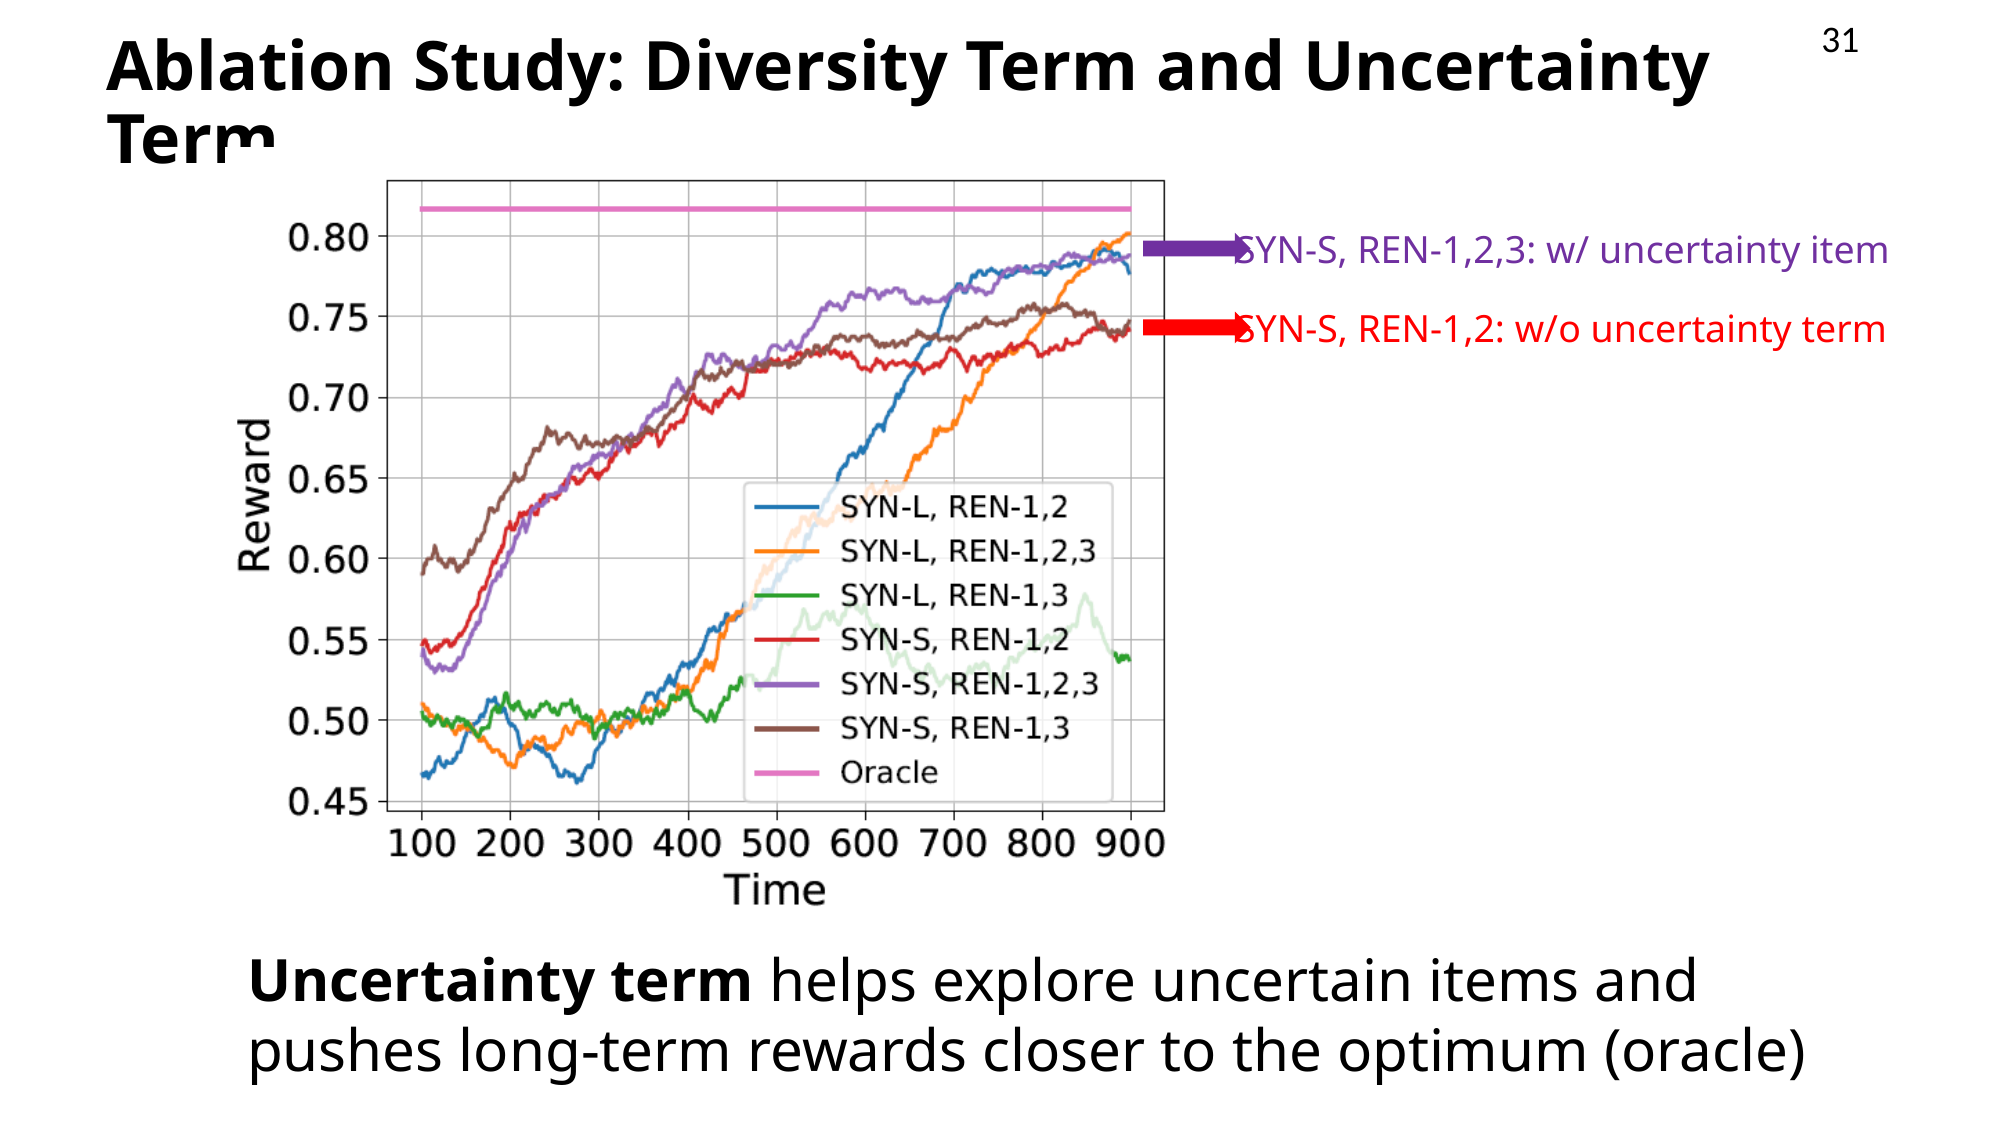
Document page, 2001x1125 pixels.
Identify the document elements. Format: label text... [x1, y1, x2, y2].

text_box SYN-S, REN-1,2,3: w/ uncertainty item [1220, 218, 1906, 279]
text_box Uncertainty term helps explore uncertain items and pushes long-term rewards closer to the optimum (oracle) [232, 935, 1907, 1090]
picture [225, 147, 1179, 931]
text_box SYN-S, REN-1,2: w/o uncertainty term [1220, 297, 1903, 357]
text_box 31 [1806, 7, 1982, 62]
text_box [1179, 318, 1220, 337]
text_box [1179, 239, 1220, 258]
title Ablation Study: Diversity Term and Uncertainty Term [91, 23, 1874, 186]
